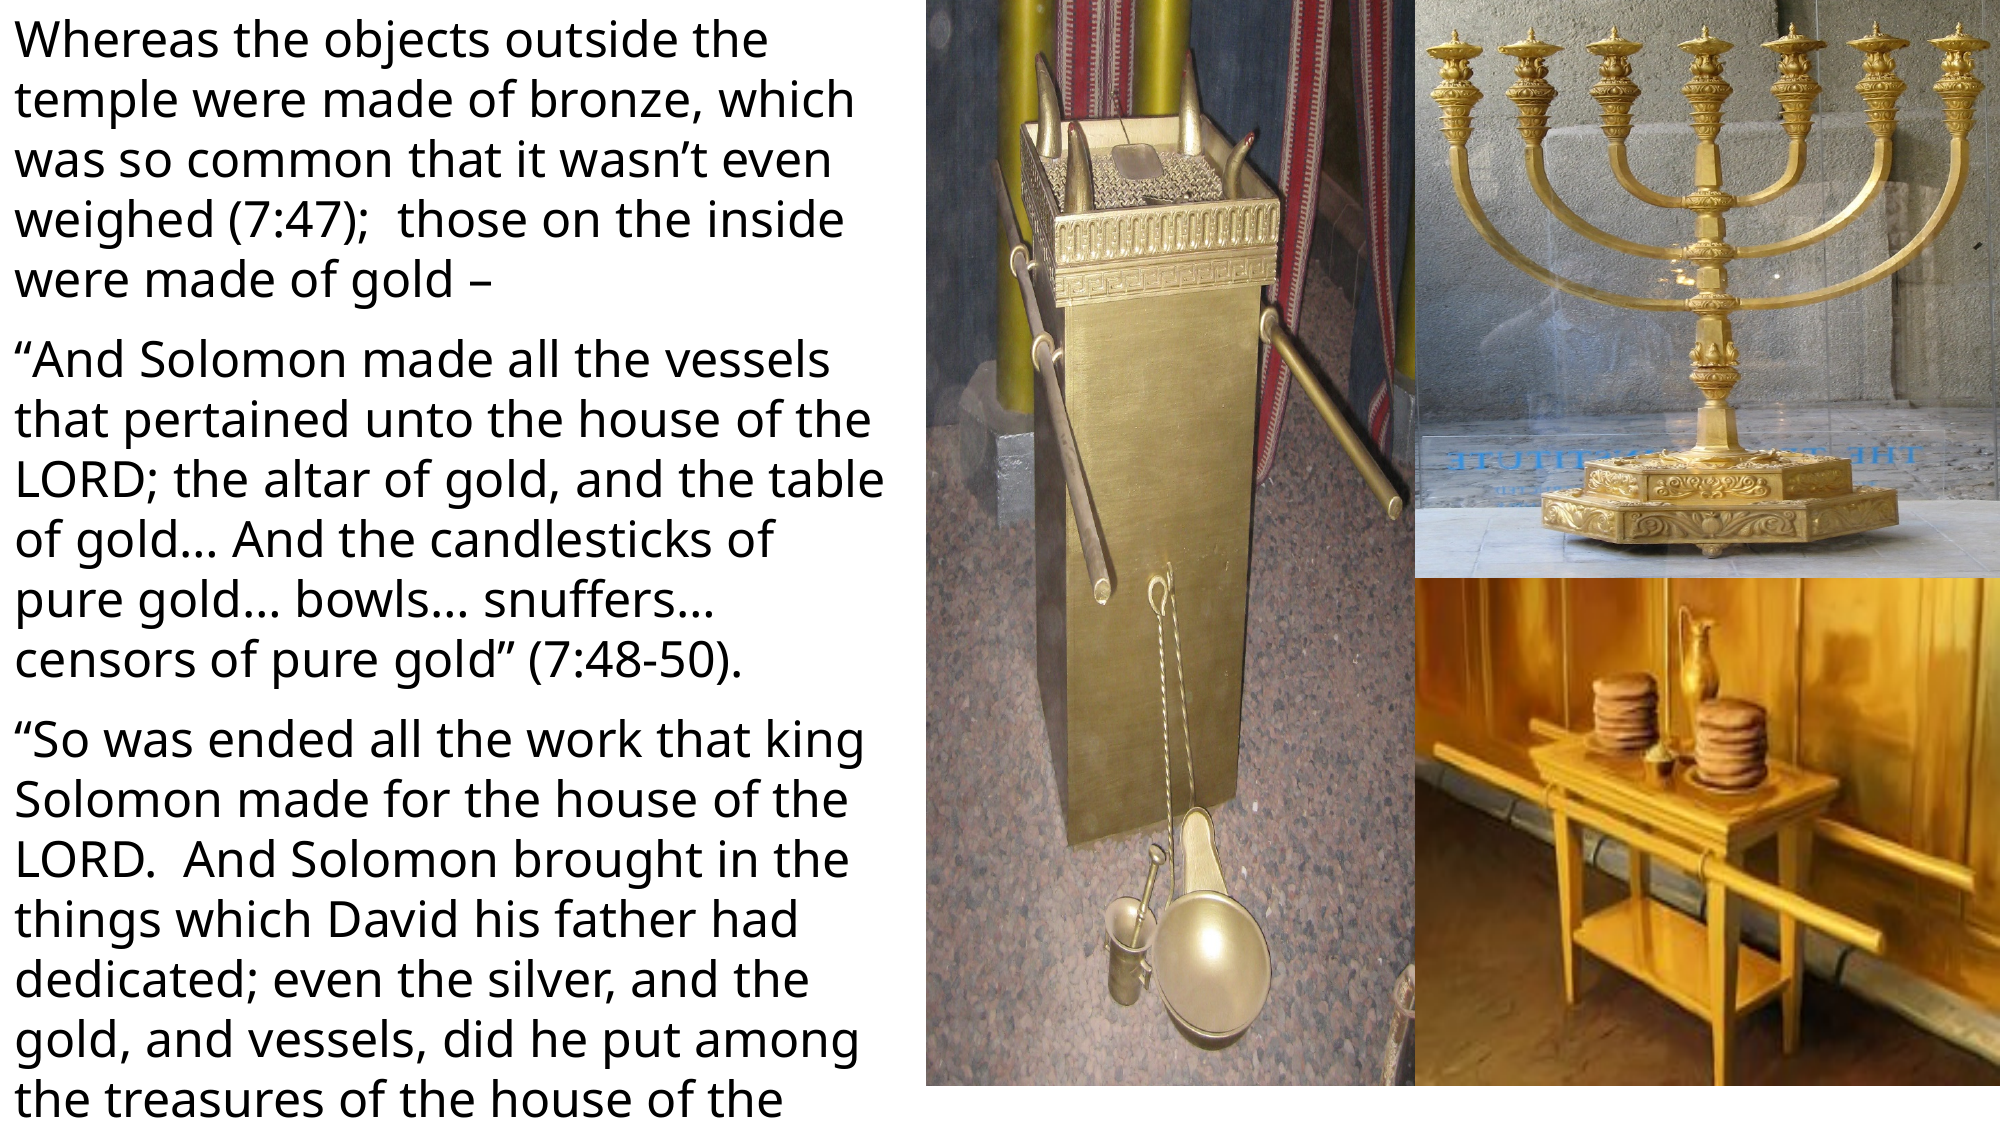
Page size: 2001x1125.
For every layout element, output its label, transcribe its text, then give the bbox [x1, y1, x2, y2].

picture [926, 0, 2000, 1086]
text_box Whereas the objects outside the temple were made of bronze, which was so common that it wasn’t even weighed (7:47); those on the inside were made of gold – “And Solomon made all the vessels that pertained unto the house of the LORD; the altar of gold, and the table of gold… And the candlesticks of pure gold… bowls… snuffers… censors of pure gold” (7:48-50). “So was ended all the work that king Solomon made for the house of the LORD. And Solomon brought in the things which David his father had dedicated; even the silver, and the gold, and vessels, did he put among the treasures of the house of the LORD” (7:51). [0, 0, 902, 1125]
